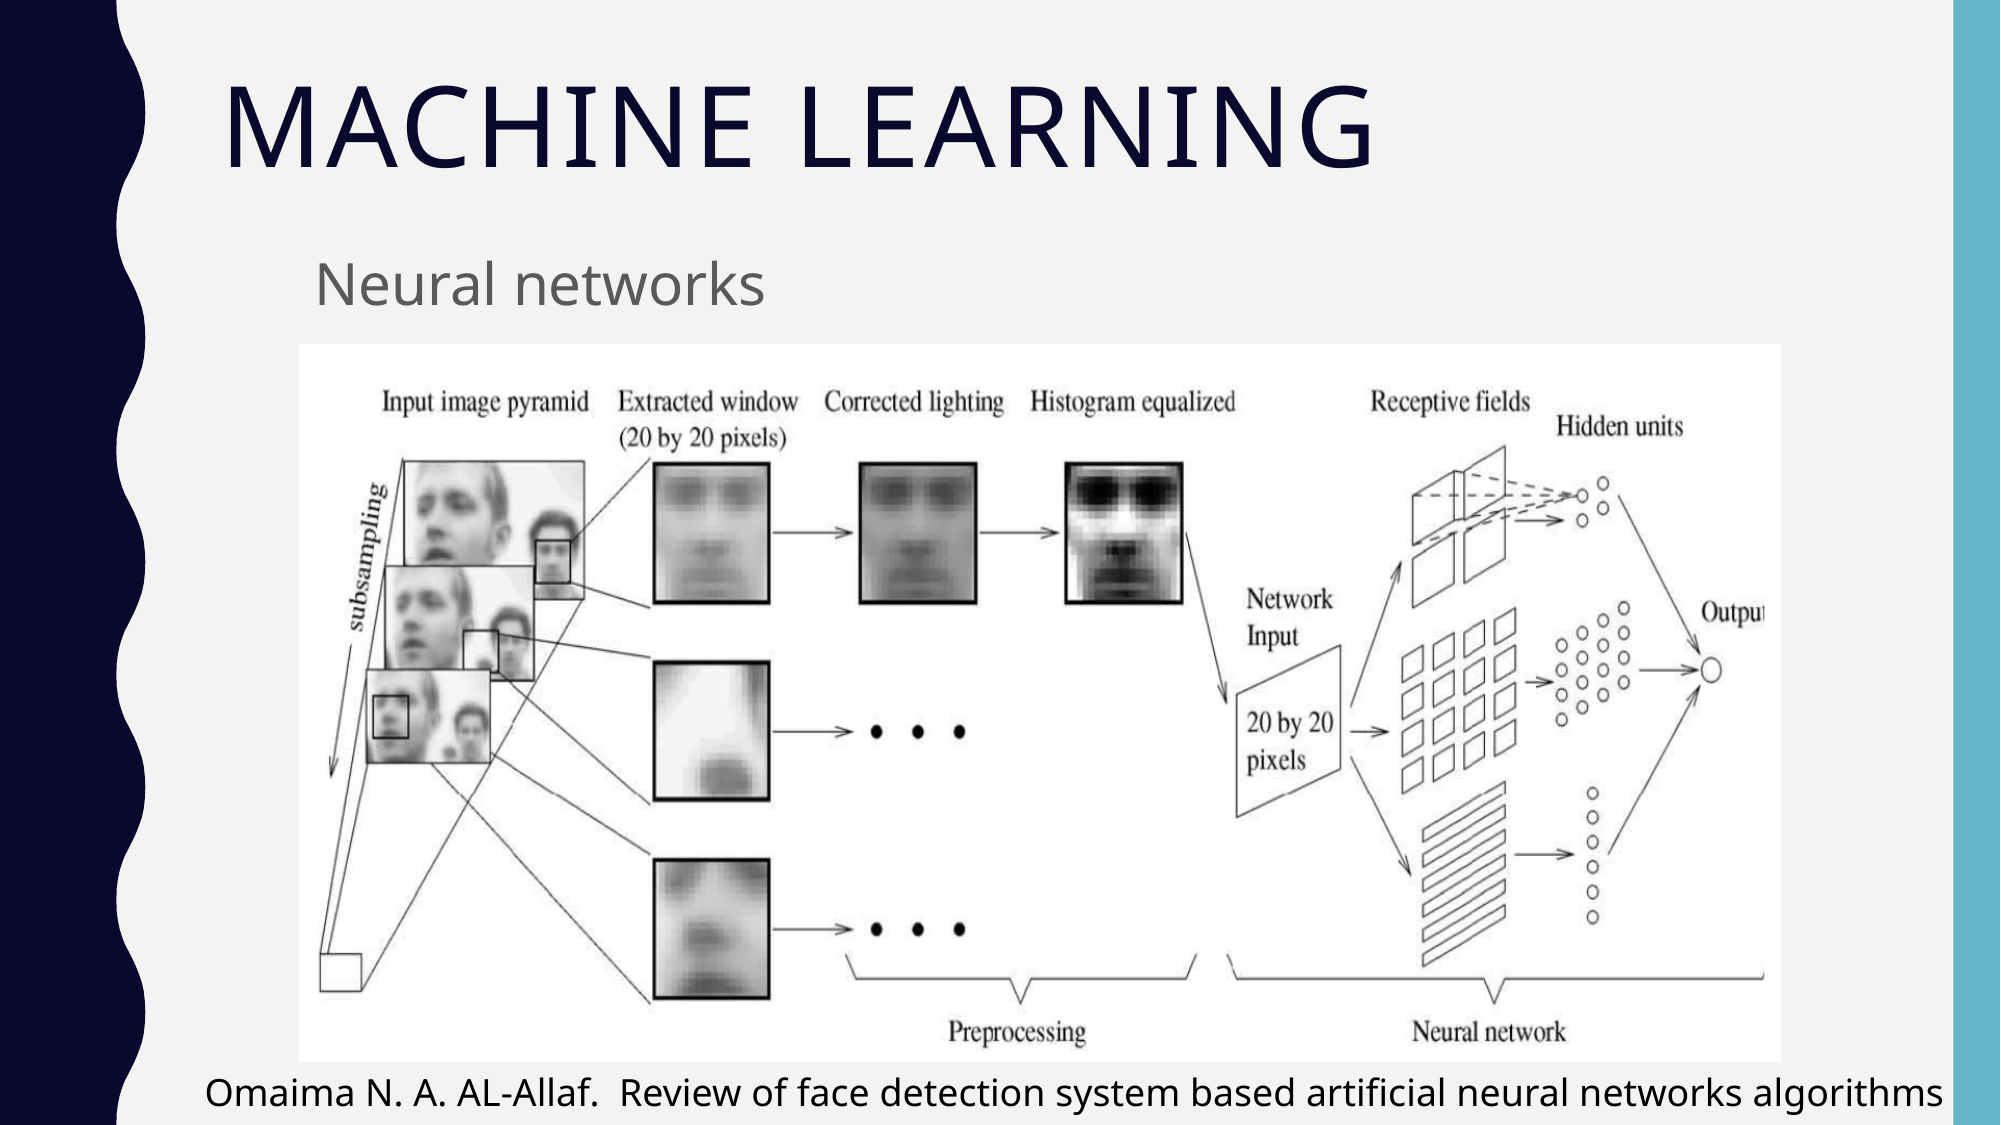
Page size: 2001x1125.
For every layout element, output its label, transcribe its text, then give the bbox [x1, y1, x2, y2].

text_box Neural networks [299, 240, 1170, 325]
title Machine Learning [205, 62, 1875, 308]
text_box Omaima N. A. AL-Allaf. Review of face detection system based artificial neural networks algorithms [189, 1061, 1961, 1125]
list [299, 344, 1781, 1062]
